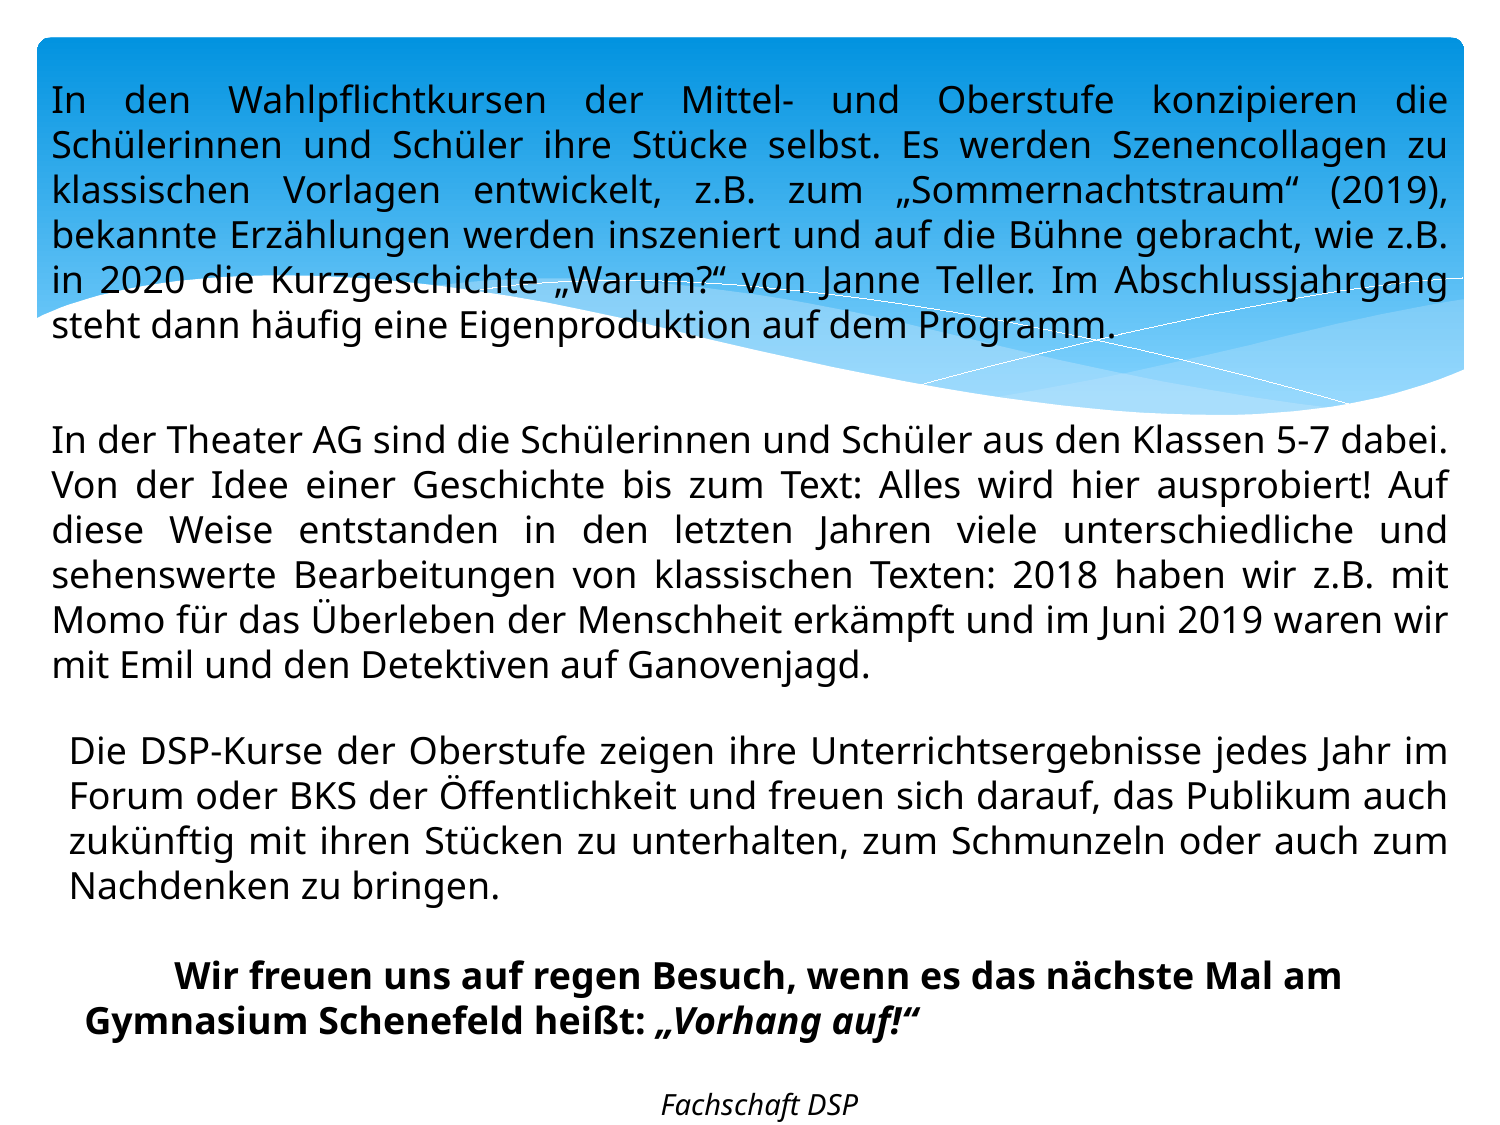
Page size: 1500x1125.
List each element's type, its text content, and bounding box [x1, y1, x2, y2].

text_box In der Theater AG sind die Schülerinnen und Schüler aus den Klassen 5-7 dabei. Von der Idee einer Geschichte bis zum Text: Alles wird hier ausprobiert! Auf diese Weise entstanden in den letzten Jahren viele unterschiedliche und sehenswerte Bearbeitungen von klassischen Texten: 2018 haben wir z.B. mit Momo für das Überleben der Menschheit erkämpft und im Juni 2019 waren wir mit Emil und den Detektiven auf Ganovenjagd. [36, 408, 1465, 694]
text_box In den Wahlpflichtkursen der Mittel- und Oberstufe konzipieren die Schülerinnen und Schüler ihre Stücke selbst. Es werden Szenencollagen zu klassischen Vorlagen entwickelt, z.B. zum „Sommernachtstraum“ (2019), bekannte Erzählungen werden inszeniert und auf die Bühne gebracht, wie z.B. in 2020 die Kurzgeschichte „Warum?“ von Janne Teller. Im Abschlussjahrgang steht dann häufig eine Eigenproduktion auf dem Programm. [36, 68, 1465, 354]
text_box Die DSP-Kurse der Oberstufe zeigen ihre Unterrichtsergebnisse jedes Jahr im Forum oder BKS der Öffentlichkeit und freuen sich darauf, das Publikum auch zukünftig mit ihren Stücken zu unterhalten, zum Schmunzeln oder auch zum Nachdenken zu bringen. Wir freuen uns auf regen Besuch, wenn es das nächste Mal am Gymnasium Schenefeld heißt: „Vorhang auf!“ Fachschaft DSP [53, 719, 1465, 1125]
